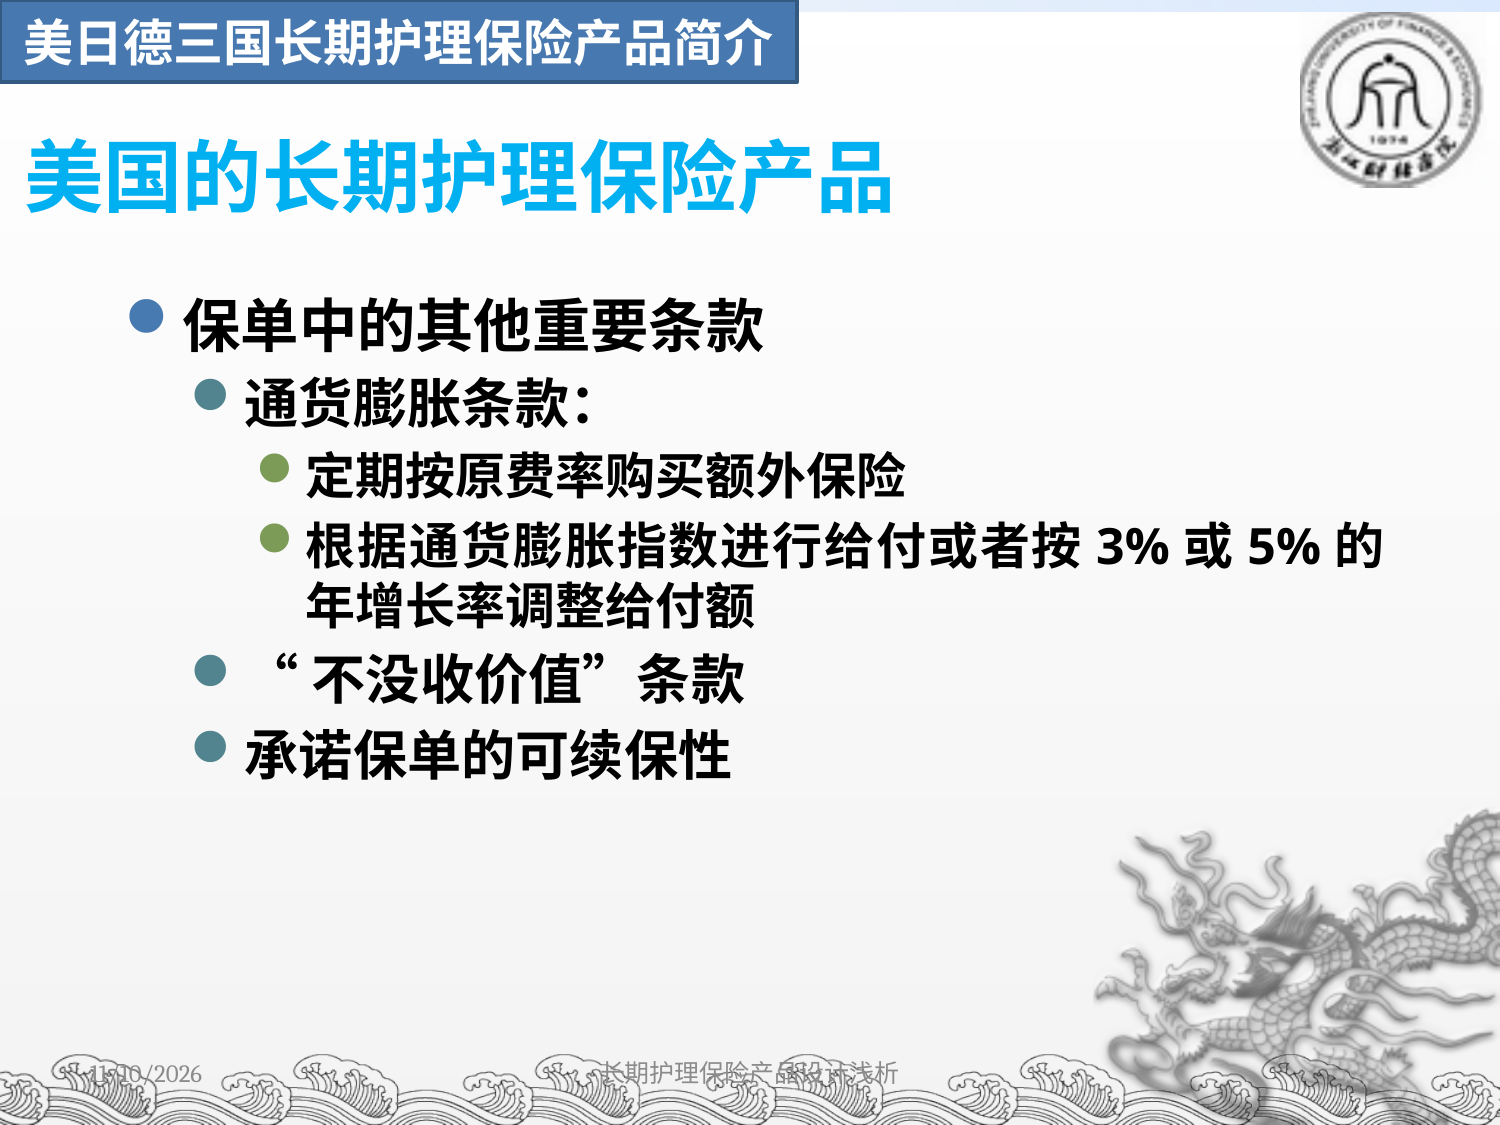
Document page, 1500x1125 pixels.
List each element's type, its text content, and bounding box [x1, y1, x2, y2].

list 保单中的其他重要条款 通货膨胀条款： 定期按原费率购买额外保险 根据通货膨胀指数进行给付或者按3%或5%的年增长率调整给付额 “不没收价值”条款 承诺保单的可续保性 [100, 281, 1400, 528]
picture [1300, 11, 1487, 188]
title 美国的长期护理保险产品 [0, 93, 1500, 256]
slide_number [75, 1042, 425, 1103]
list 保单中的其他重要条款 通货膨胀条款： 定期按原费率购买额外保险 根据通货膨胀指数进行给付或者按3%或5%的年增长率调整给付额 “不没收价值”条款 承诺保单的可续保性 [100, 529, 1400, 997]
text_box 美日德三国长期护理保险产品简介 [0, 0, 799, 84]
footer 长期护理保险产品设计浅析 [512, 1042, 988, 1103]
